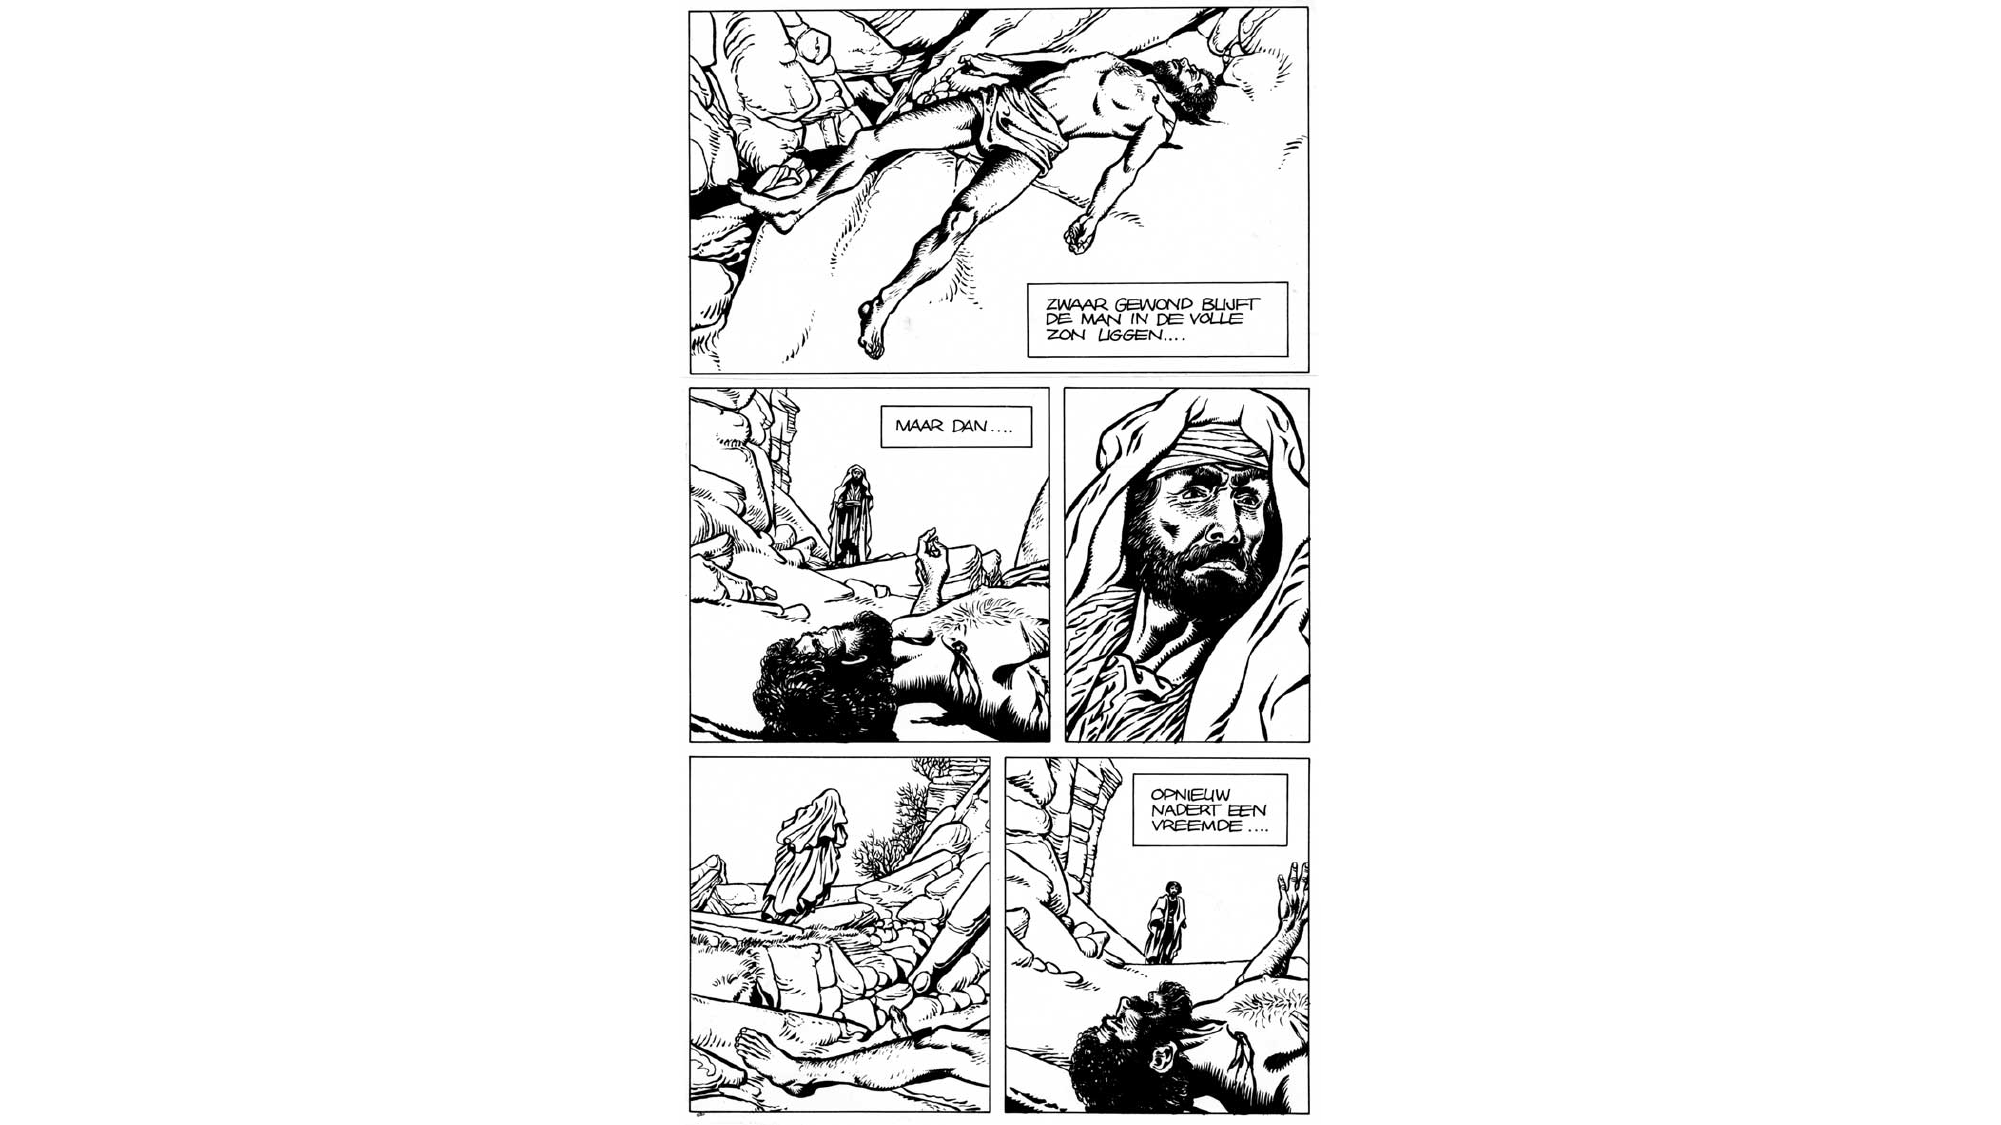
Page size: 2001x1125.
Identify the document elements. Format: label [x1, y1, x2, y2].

picture [679, 0, 1321, 1125]
